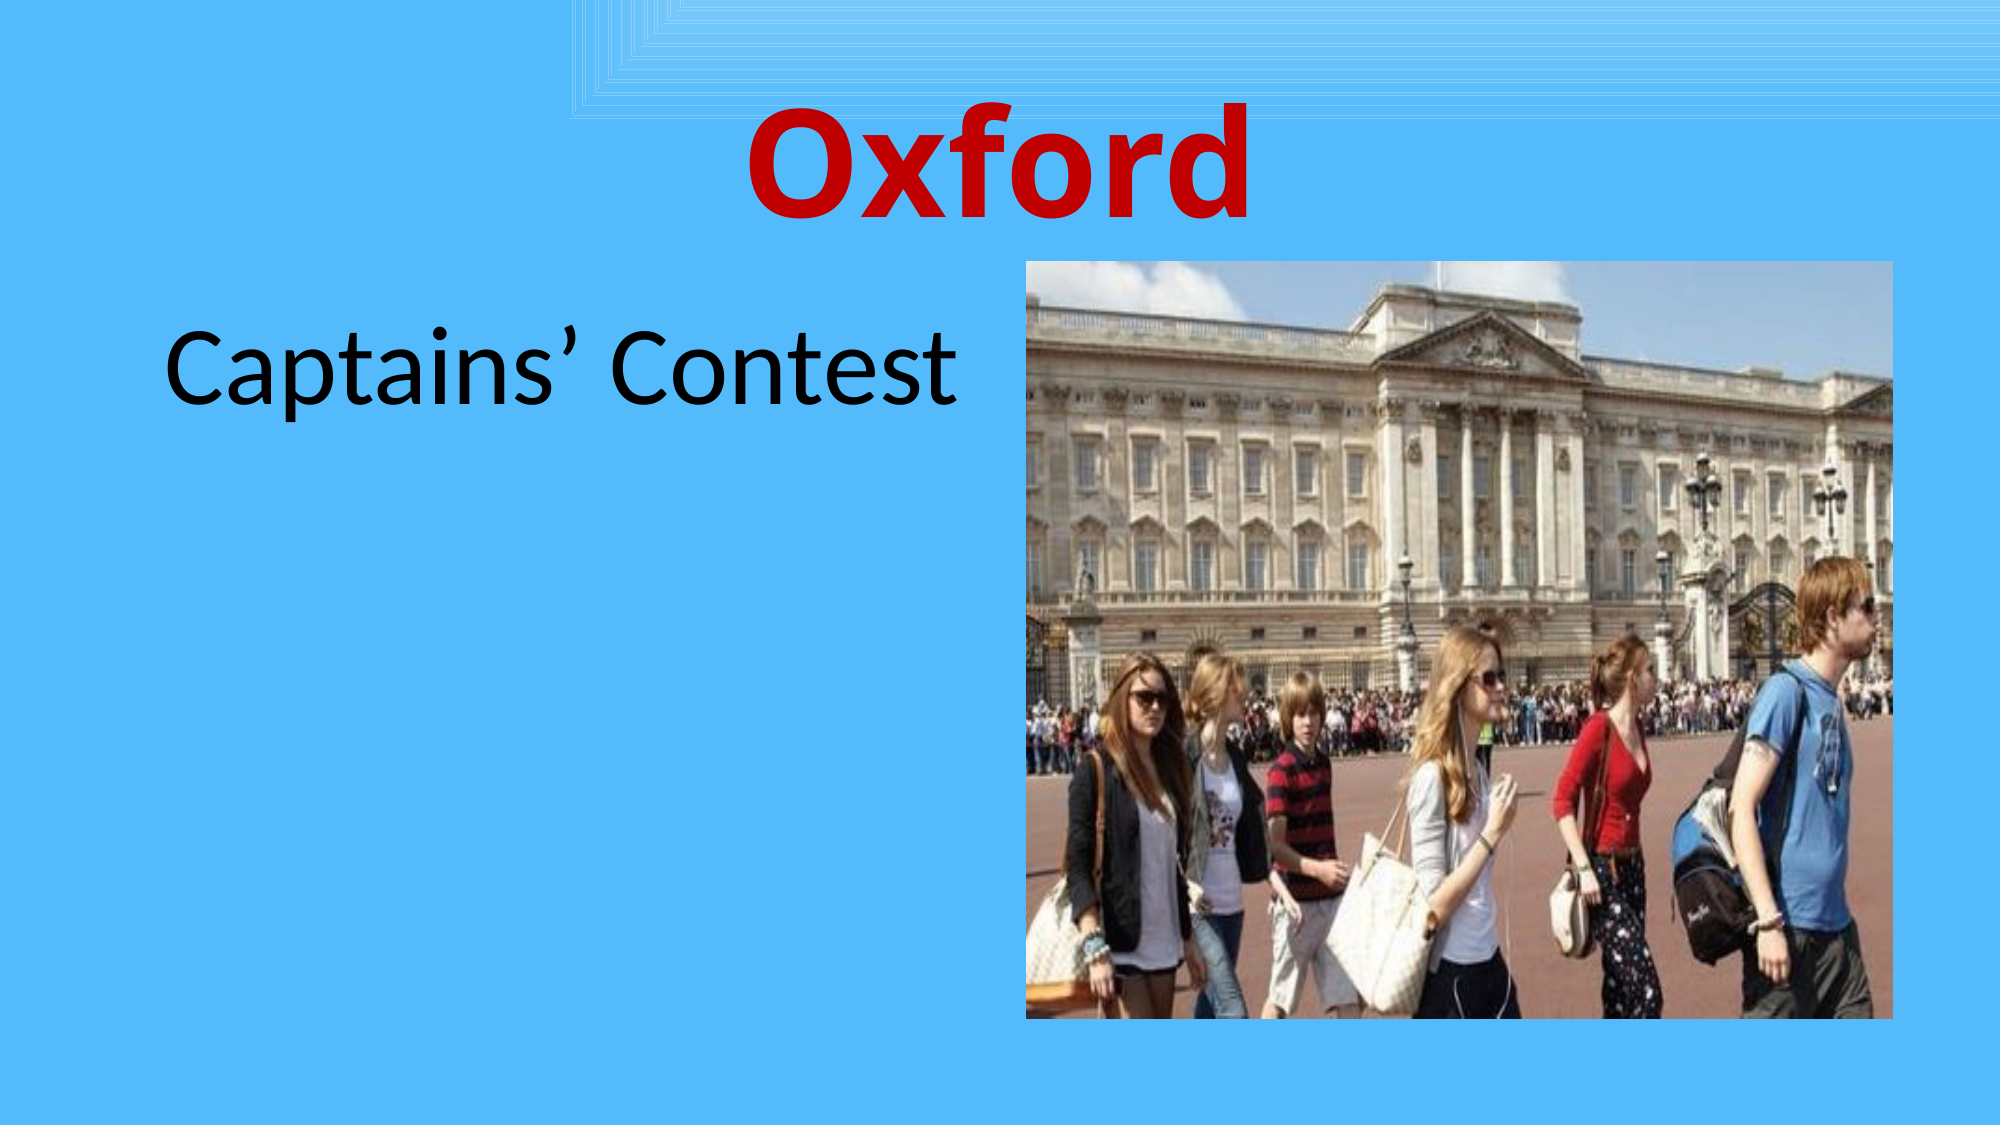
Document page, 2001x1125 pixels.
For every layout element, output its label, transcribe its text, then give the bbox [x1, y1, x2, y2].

list Captains’ Contest [137, 299, 988, 1014]
title Oxford [137, 59, 1863, 278]
picture [1026, 261, 1893, 1019]
